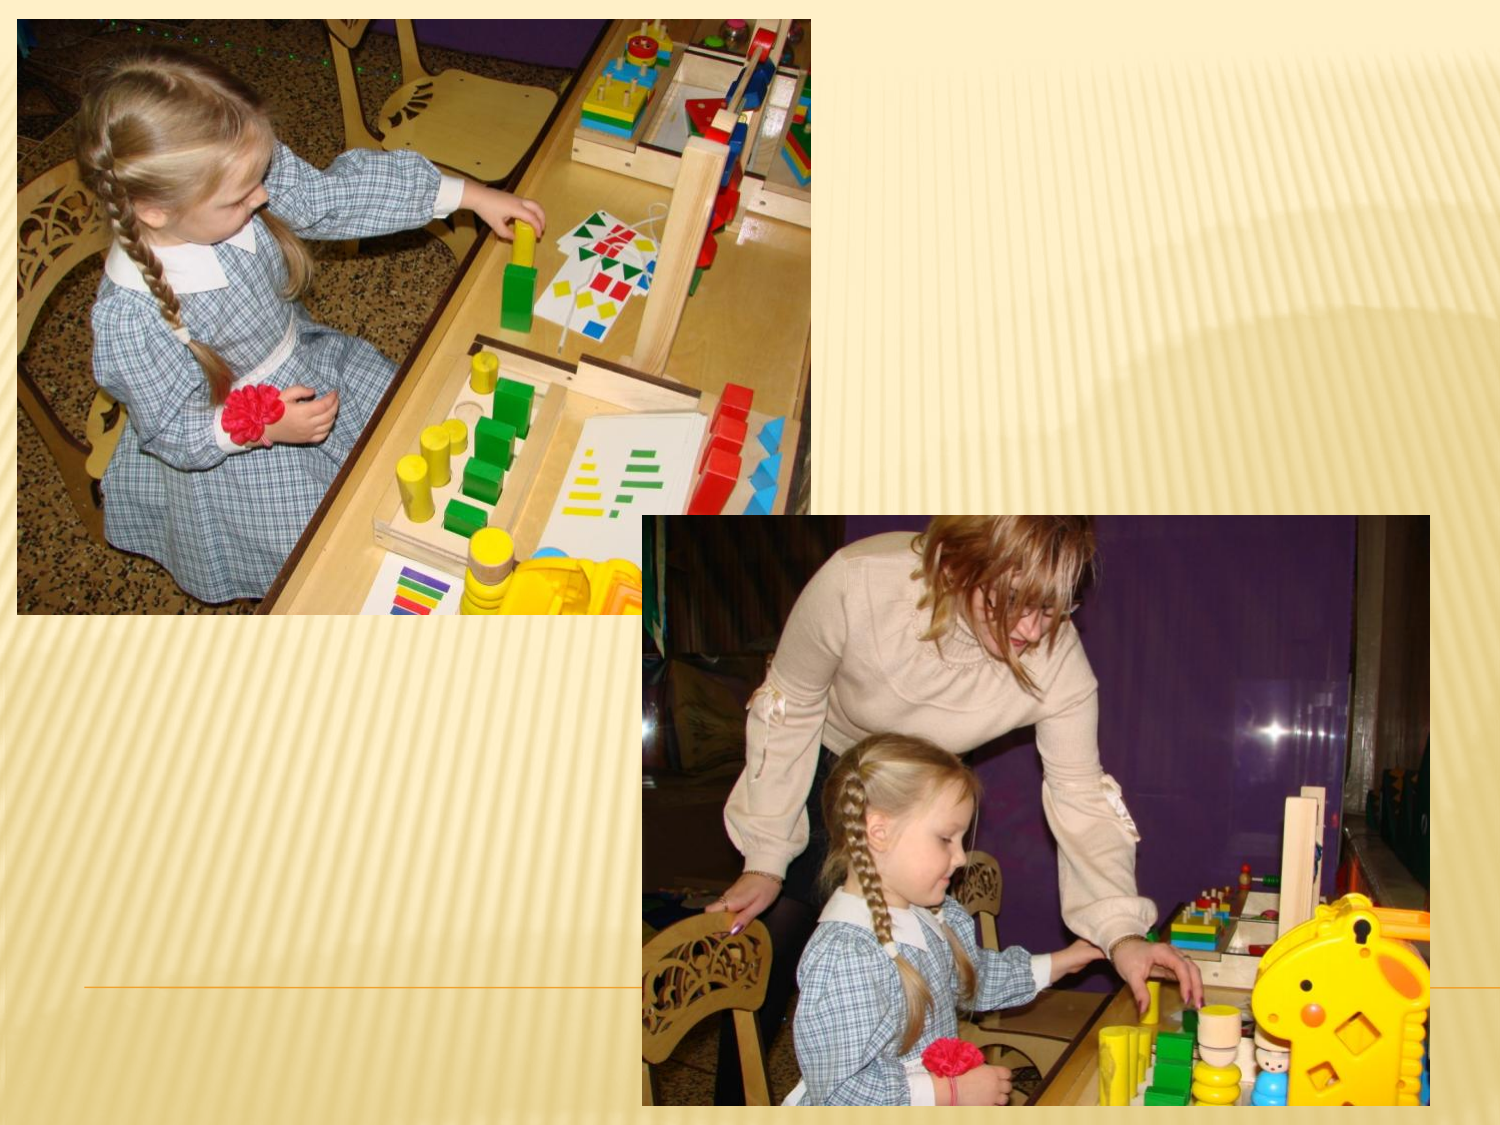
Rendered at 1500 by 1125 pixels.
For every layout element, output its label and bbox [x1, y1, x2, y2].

list [17, 18, 812, 615]
list [642, 514, 1431, 1107]
